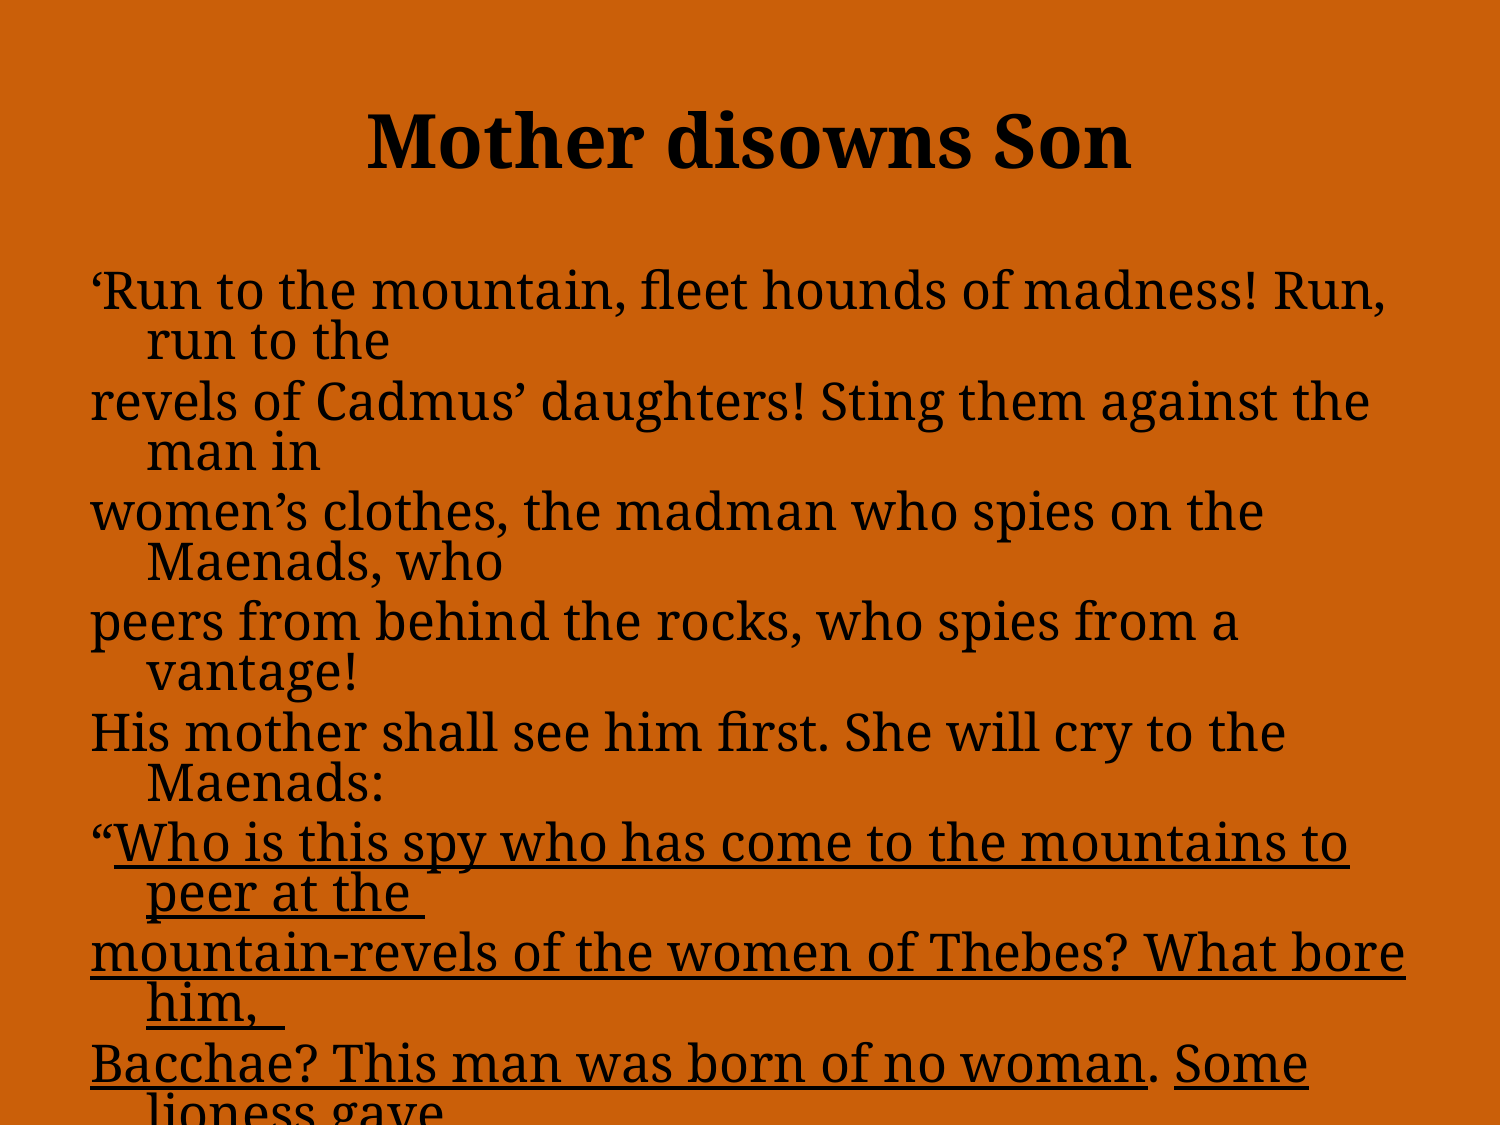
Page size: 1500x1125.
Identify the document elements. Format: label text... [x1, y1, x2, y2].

list ‘Run to the mountain, fleet hounds of madness! Run, run to the revels of Cadmus’ daughters! Sting them against the man in women’s clothes, the madman who spies on the Maenads, who peers from behind the rocks, who spies from a vantage! His mother shall see him first. She will cry to the Maenads: “Who is this spy who has come to the mountains to peer at the mountain-revels of the women of Thebes? What bore him, Bacchae? This man was born of no woman. Some lioness gave him birth, some one of the Libyan gorgons!”’ (978-990) [74, 262, 1426, 1006]
title Mother disowns Son [74, 44, 1426, 233]
